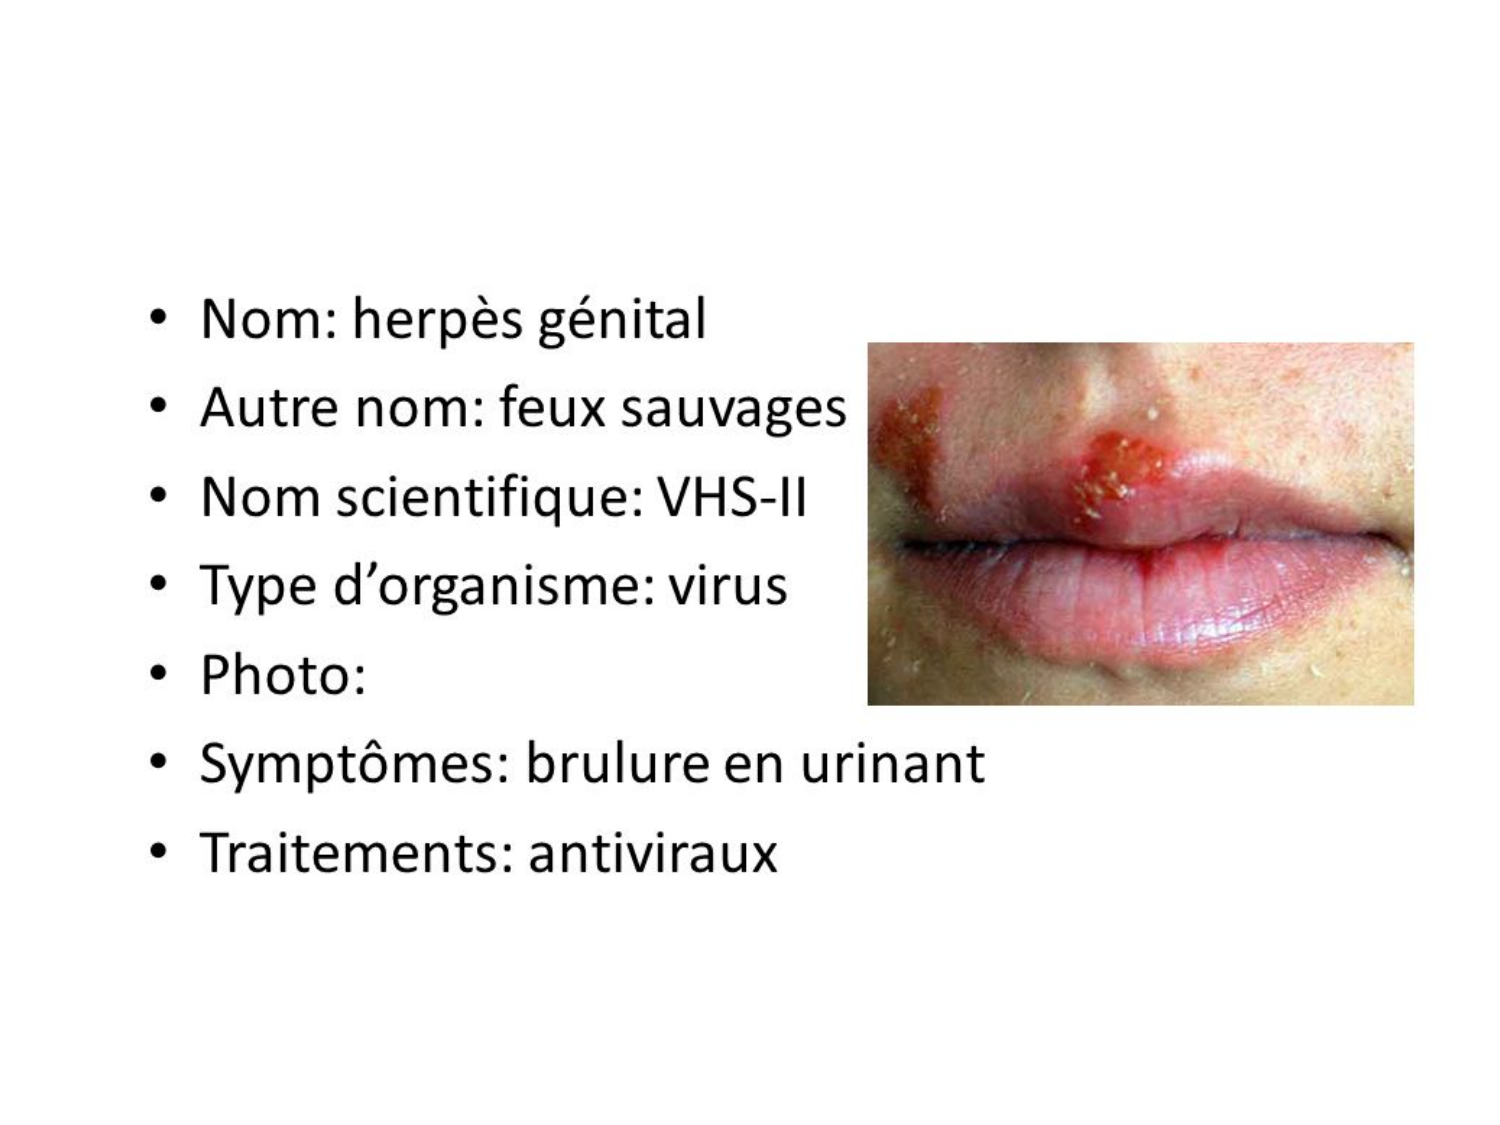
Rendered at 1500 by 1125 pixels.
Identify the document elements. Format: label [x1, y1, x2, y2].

picture [64, 30, 1452, 1072]
